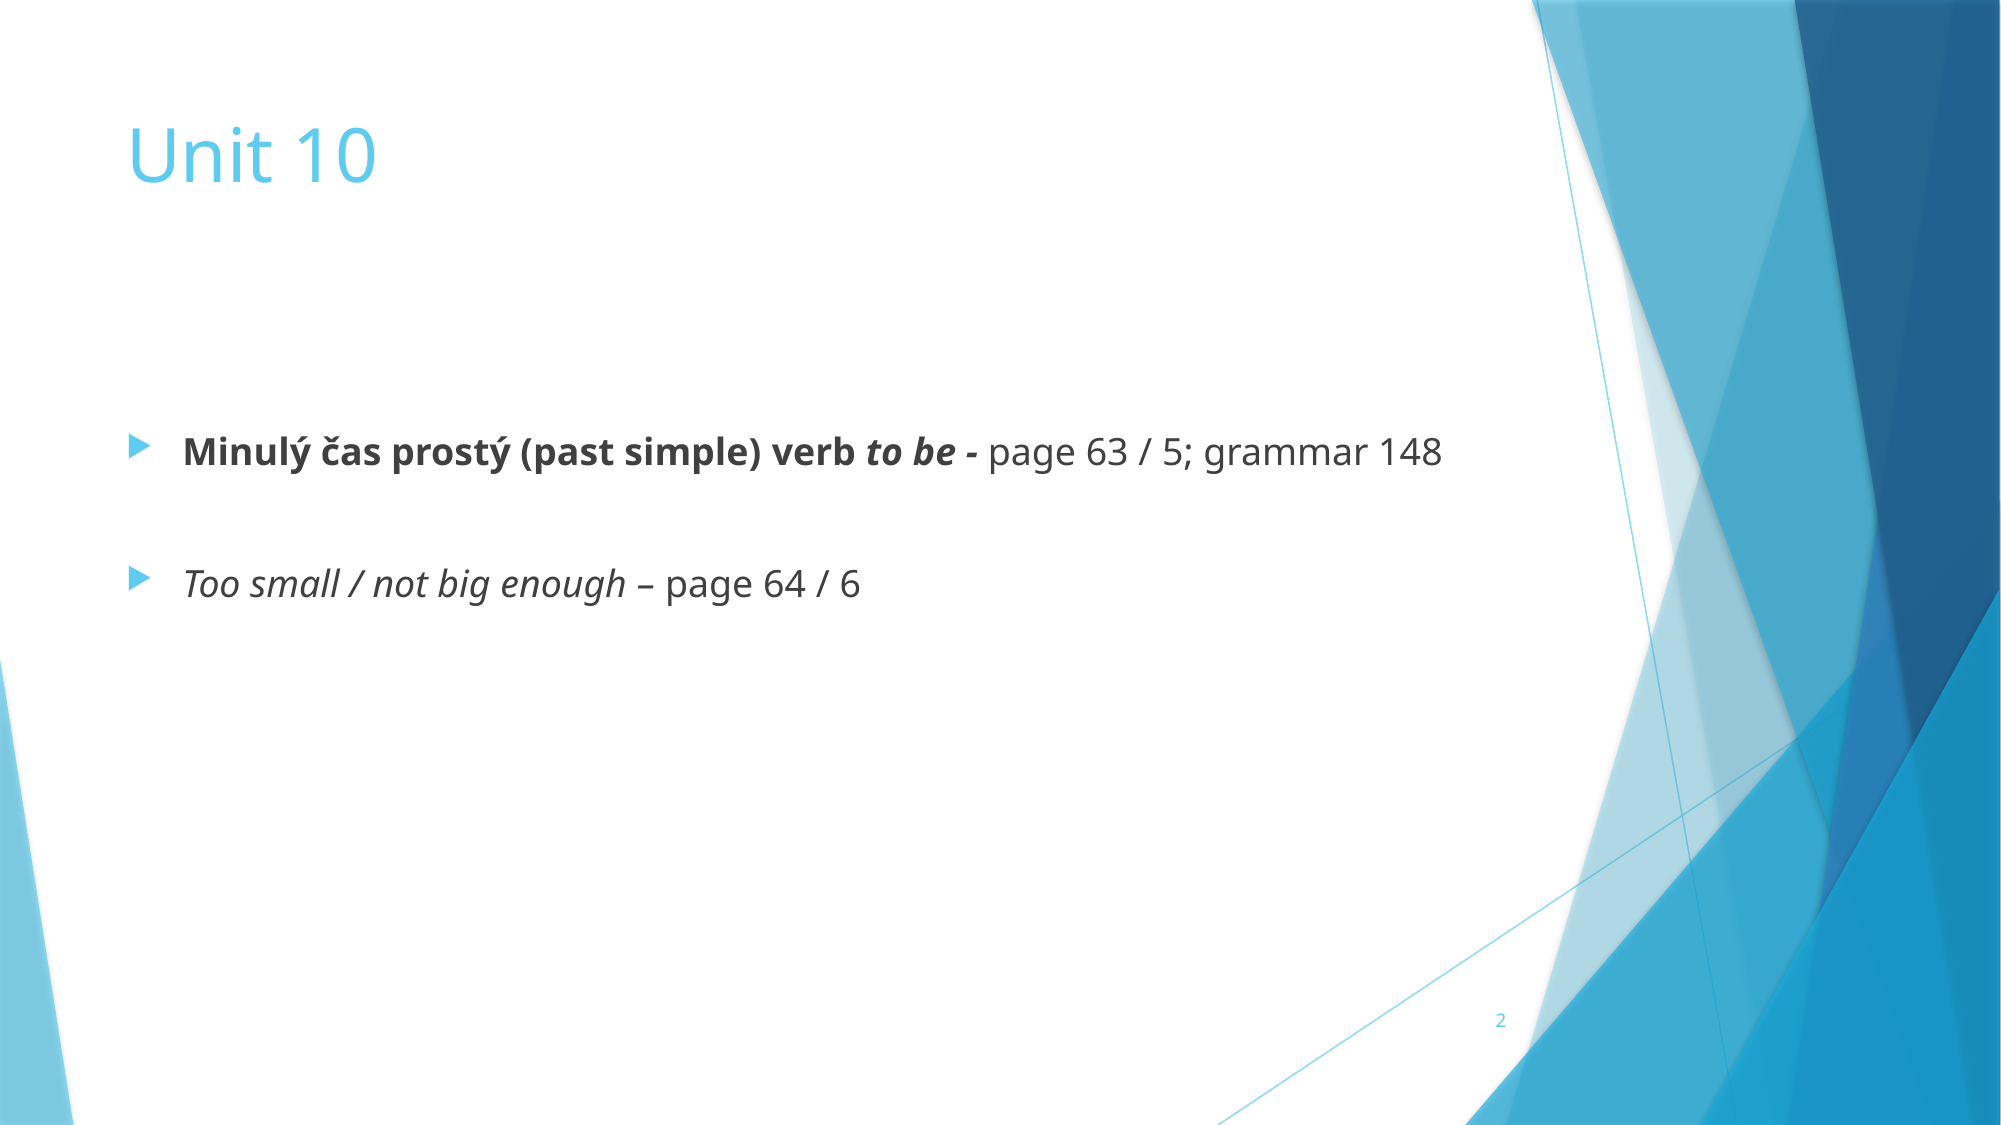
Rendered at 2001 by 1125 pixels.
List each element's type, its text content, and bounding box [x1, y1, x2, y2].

slide_number 2 [1409, 991, 1522, 1051]
title Unit 10 [111, 99, 1522, 317]
list Minulý čas prostý (past simple) verb to be - page 63 / 5; grammar 148 Too small / not big enough – page 64 / 6 [111, 354, 1522, 992]
